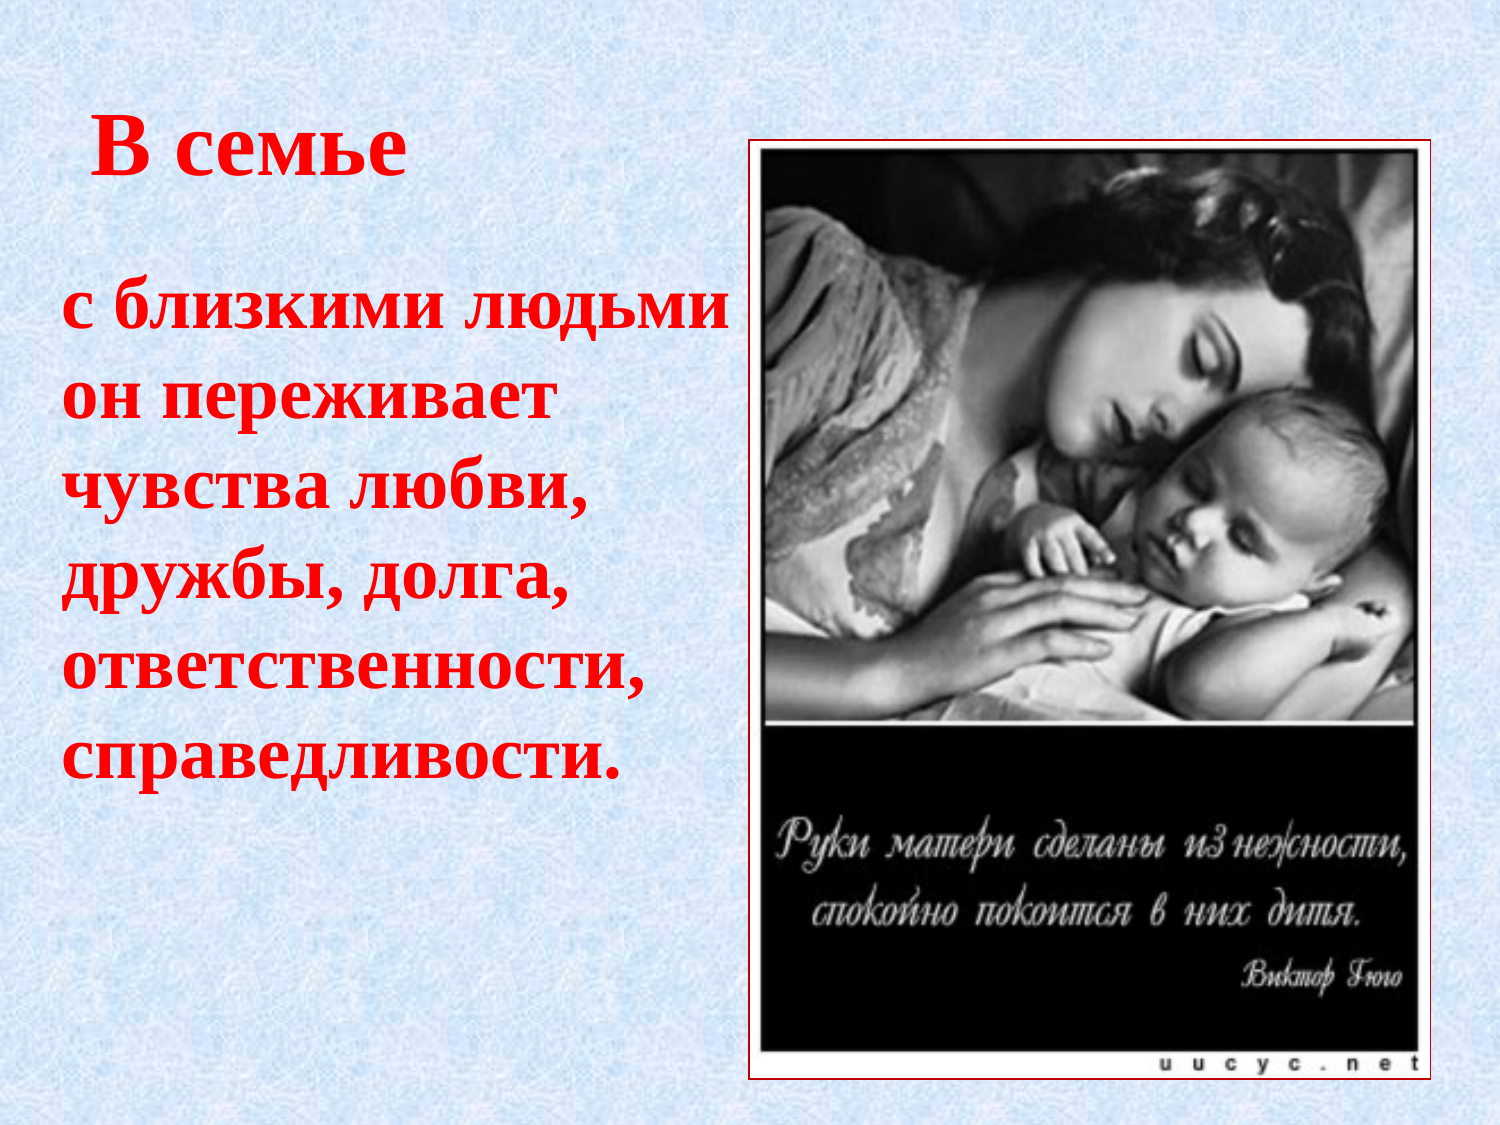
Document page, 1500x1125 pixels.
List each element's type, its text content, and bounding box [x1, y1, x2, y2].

text_box с близкими людьми он переживает чувства любви, дружбы, долга, ответственности, справедливости. [46, 246, 744, 801]
picture [0, 0, 1500, 1125]
title В семье [75, 45, 1425, 233]
